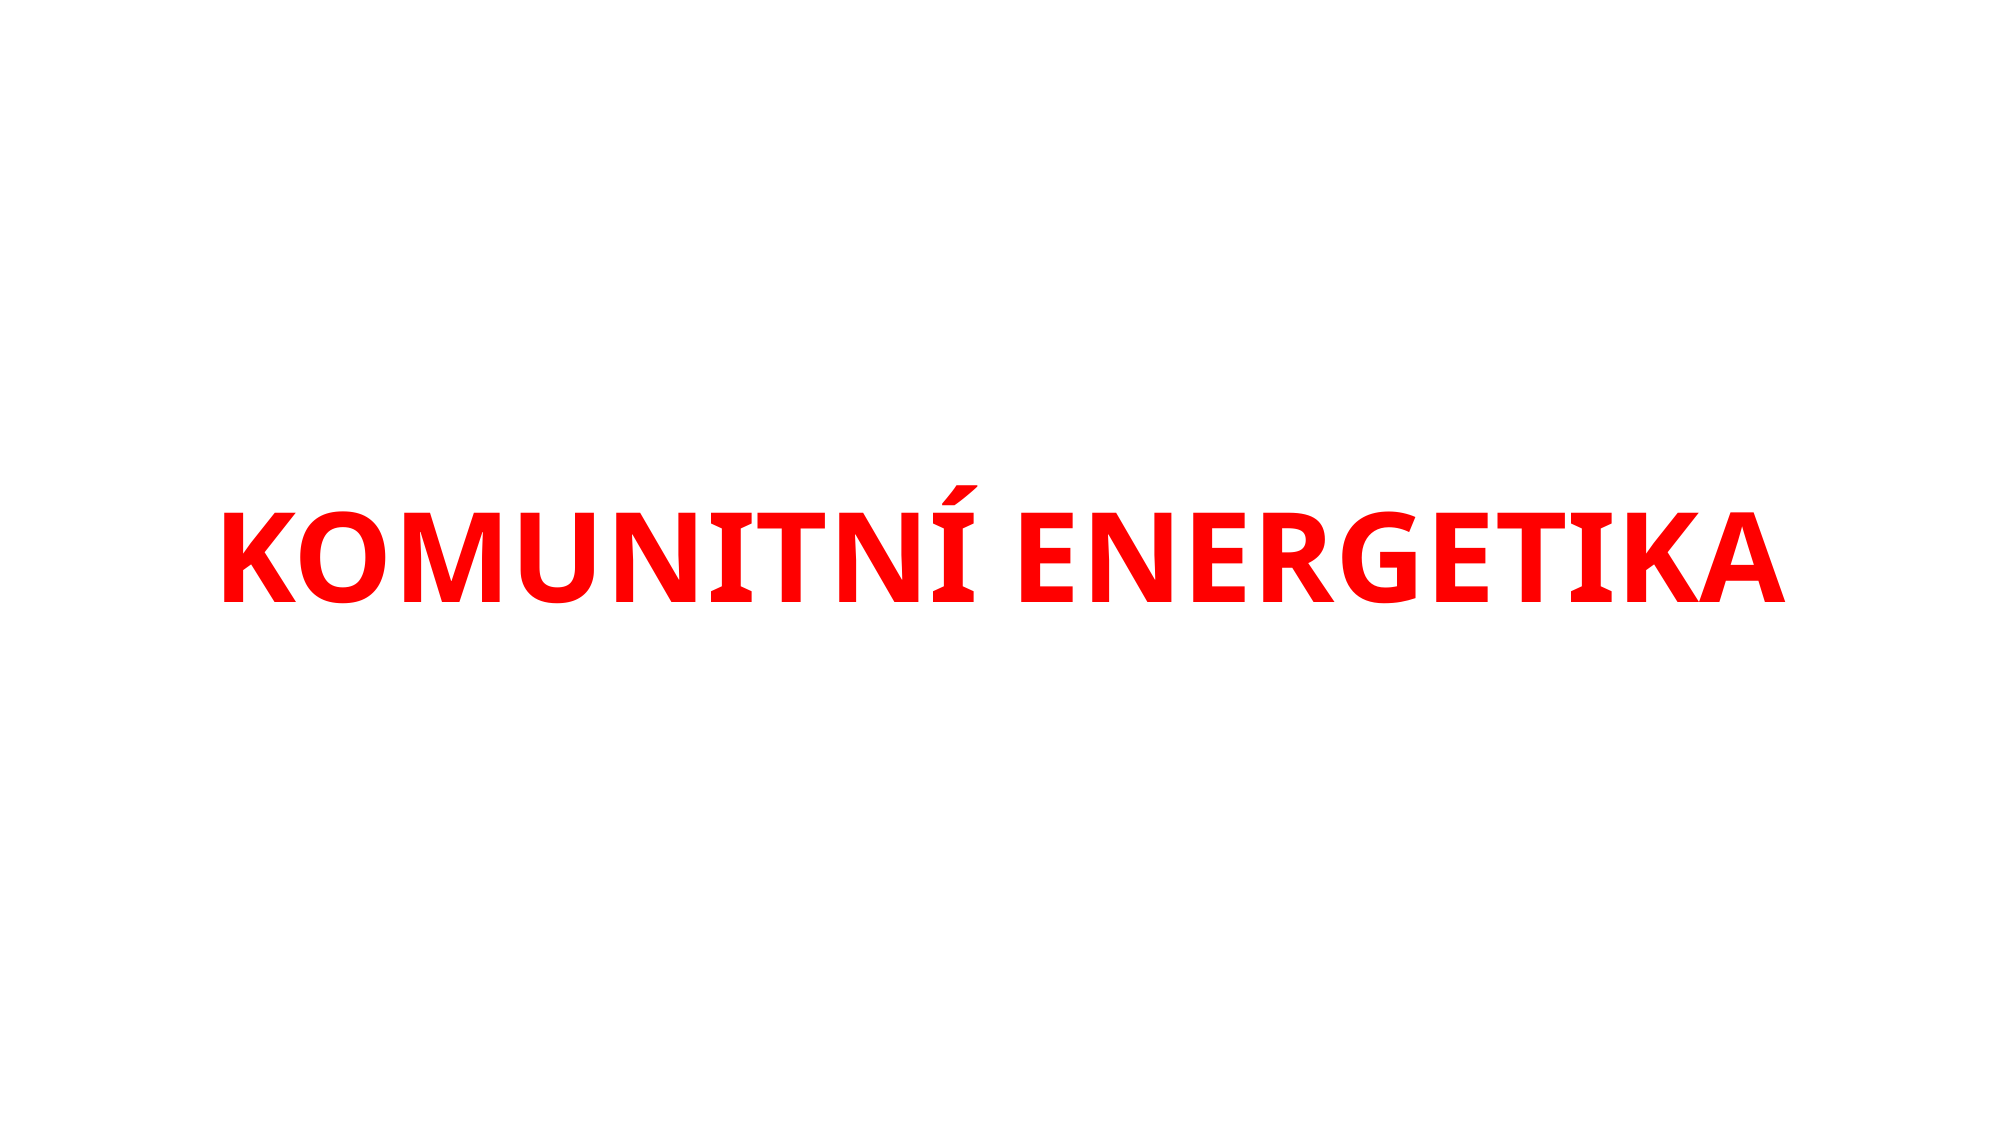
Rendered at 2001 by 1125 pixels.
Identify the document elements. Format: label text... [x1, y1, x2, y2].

title KOMUNITNÍ ENERGETIKA [137, 453, 1863, 672]
